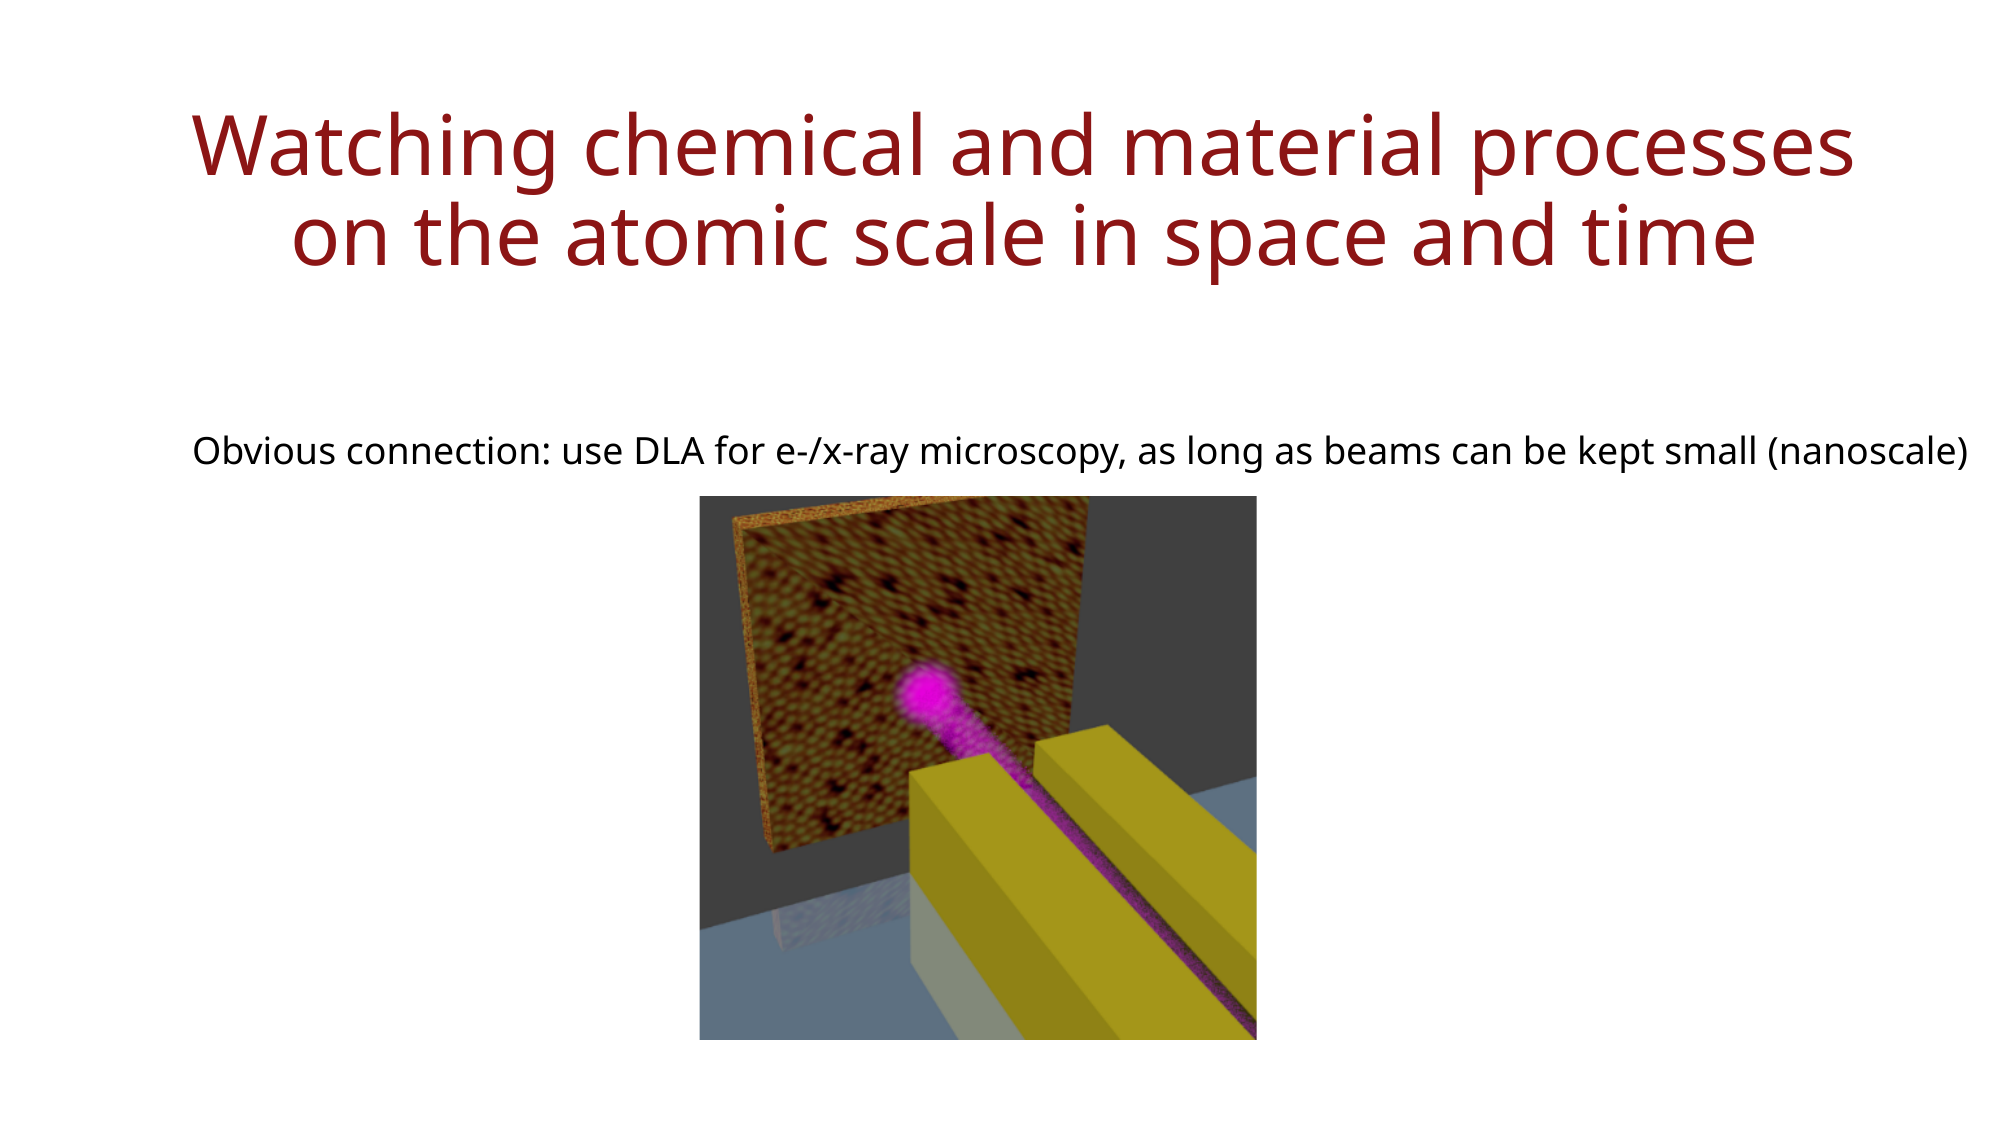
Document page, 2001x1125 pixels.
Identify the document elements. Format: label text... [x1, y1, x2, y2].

text_box Obvious connection: use DLA for e-/x-ray microscopy, as long as beams can be kept small (nanoscale) [177, 419, 1985, 480]
picture [699, 496, 1257, 1041]
text_box Watching chemical and material processes on the atomic scale in space and time [162, 84, 1888, 303]
